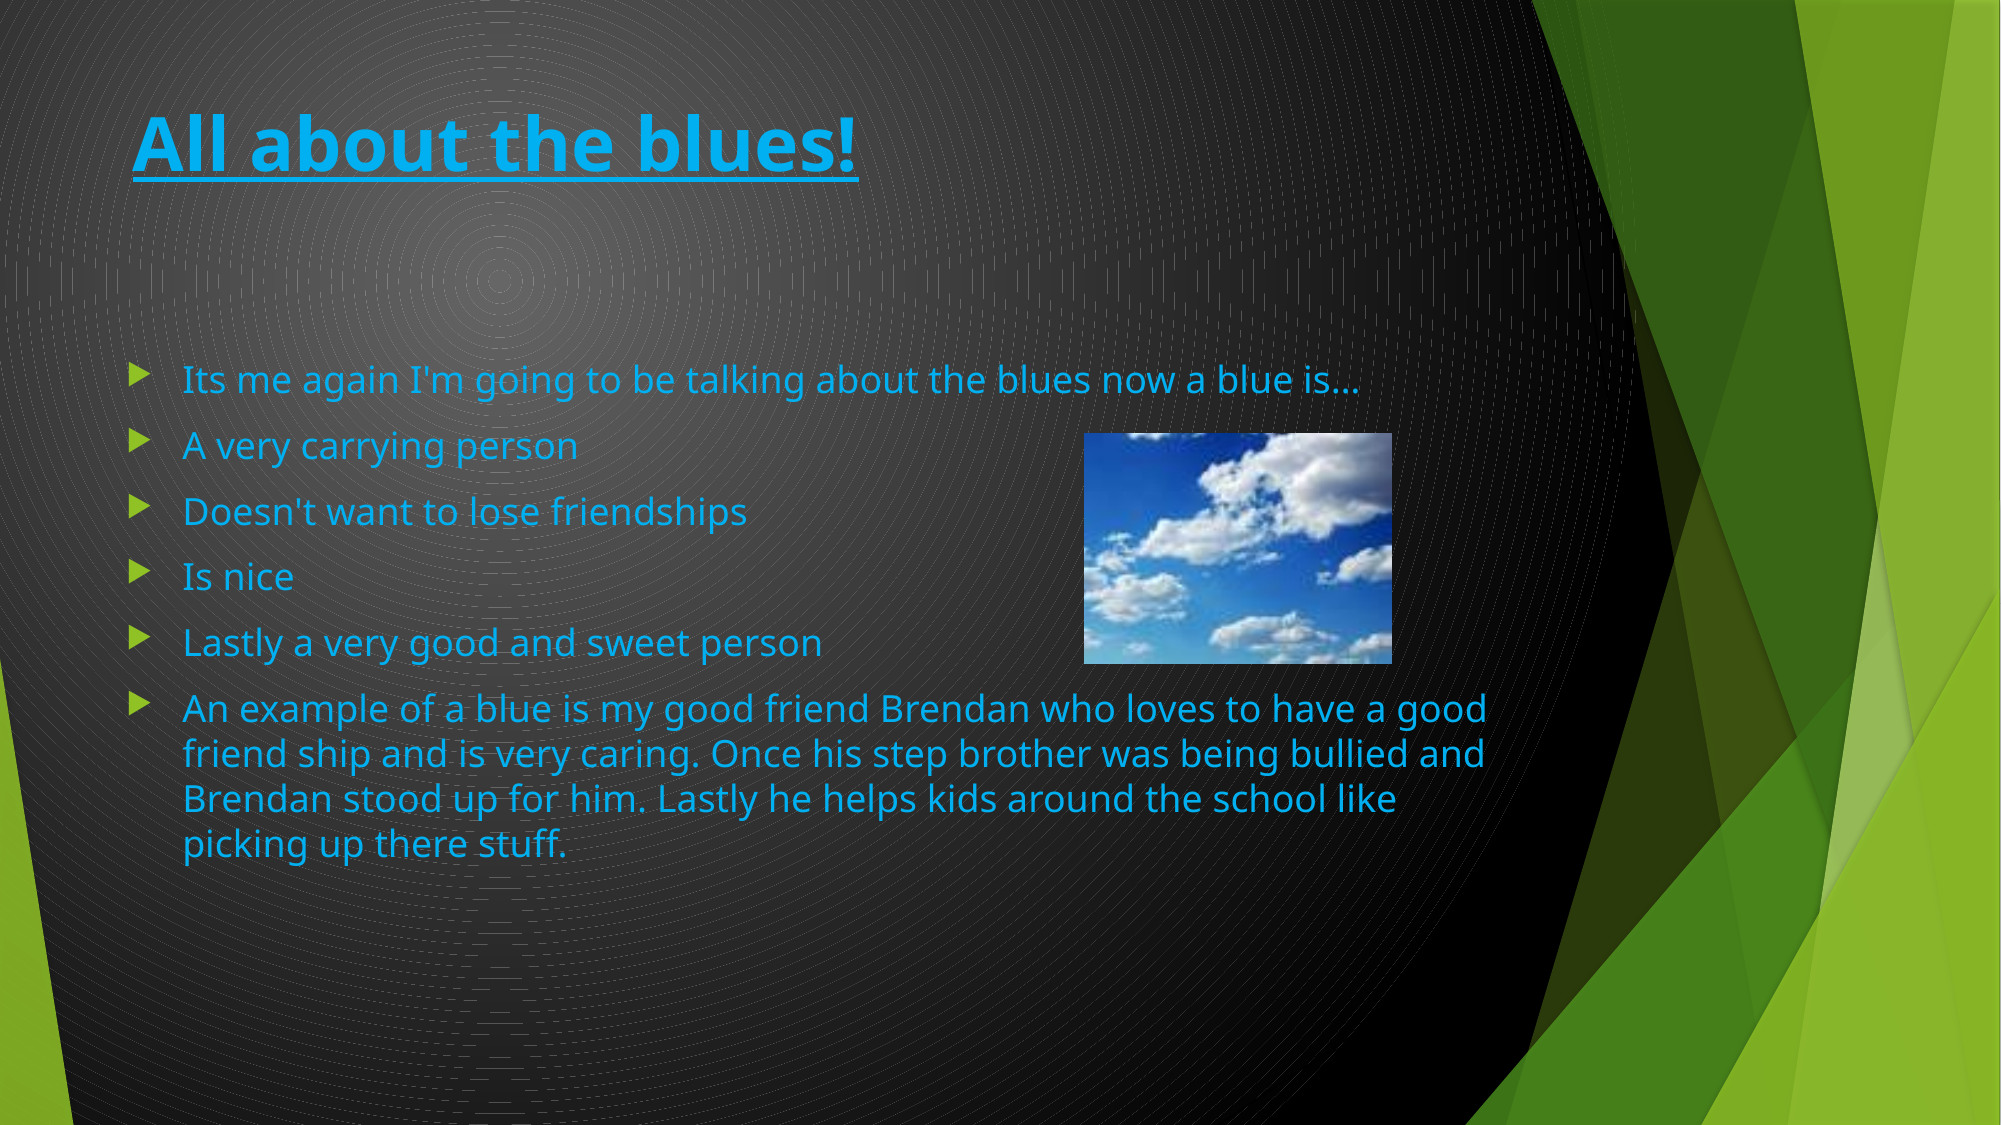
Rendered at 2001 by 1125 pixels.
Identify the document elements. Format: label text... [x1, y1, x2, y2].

list Its me again I'm going to be talking about the blues now a blue is… A very carrying person Doesn't want to lose friendships Is nice Lastly a very good and sweet person An example of a blue is my good friend Brendan who loves to have a good friend ship and is very caring. Once his step brother was being bullied and Brendan stood up for him. Lastly he helps kids around the school like picking up there stuff. [111, 348, 1522, 985]
picture [1084, 432, 1392, 665]
title All about the blues! [117, 89, 1528, 306]
